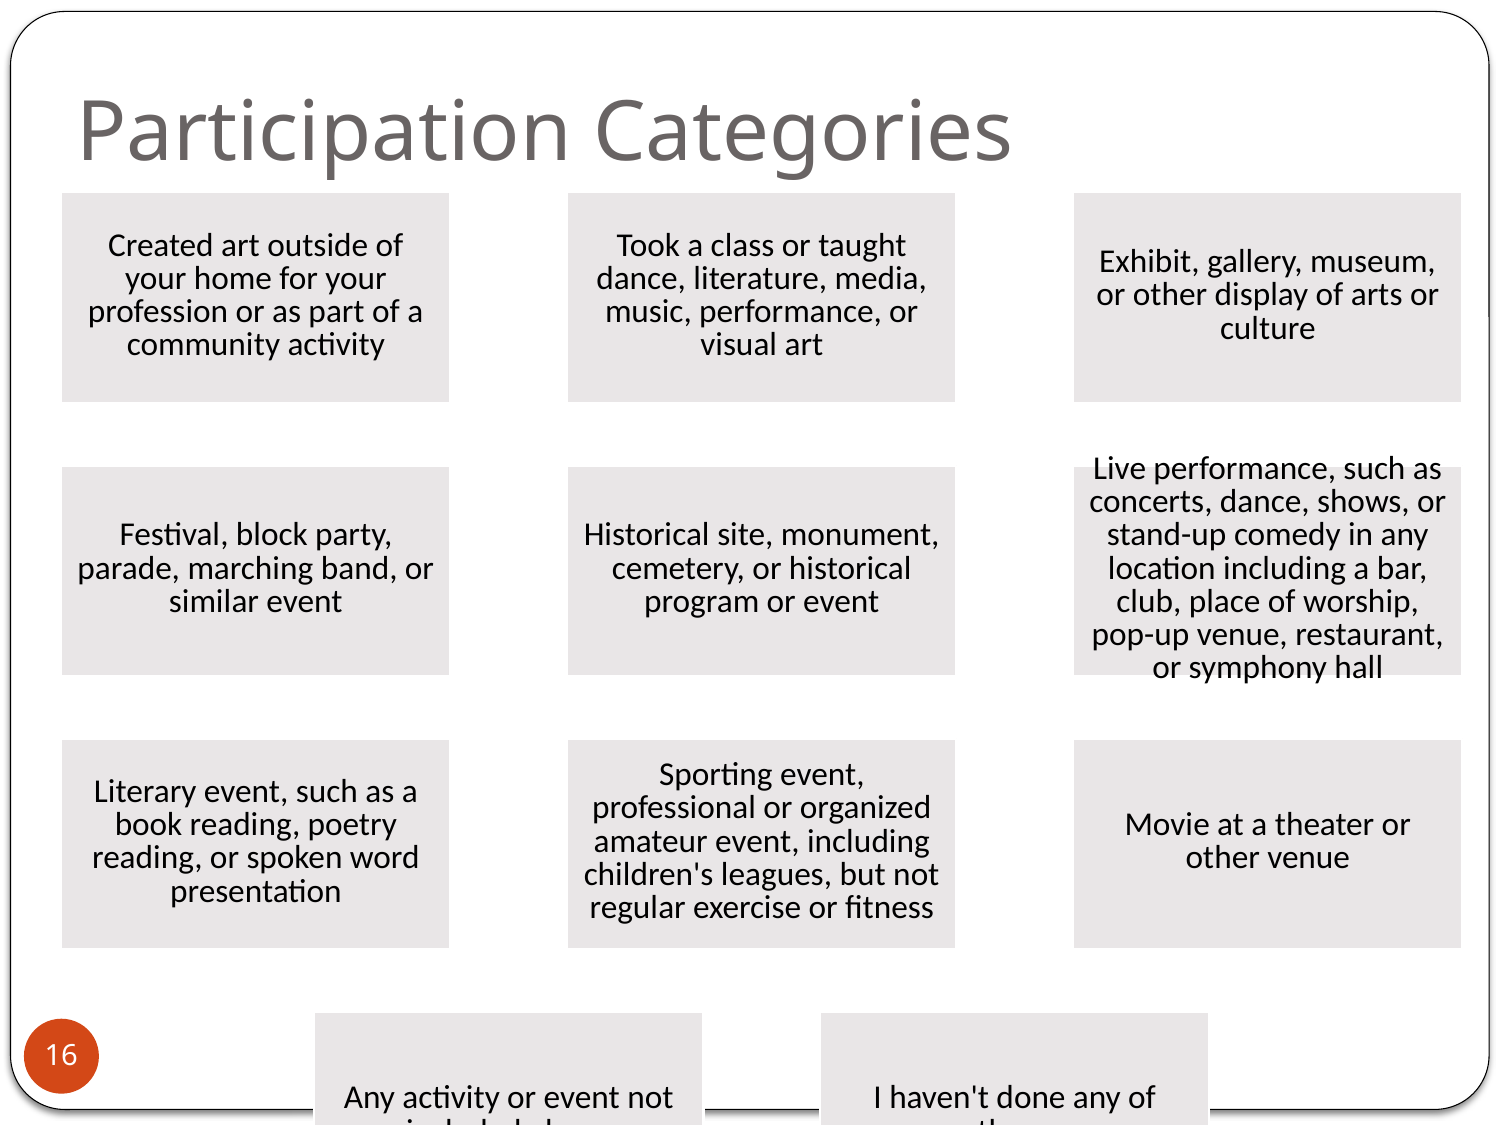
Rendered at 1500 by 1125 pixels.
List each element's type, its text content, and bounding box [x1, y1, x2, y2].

slide_number 16 [23, 1019, 56, 1094]
title Participation Categories [61, 37, 1337, 191]
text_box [61, 192, 1463, 1094]
